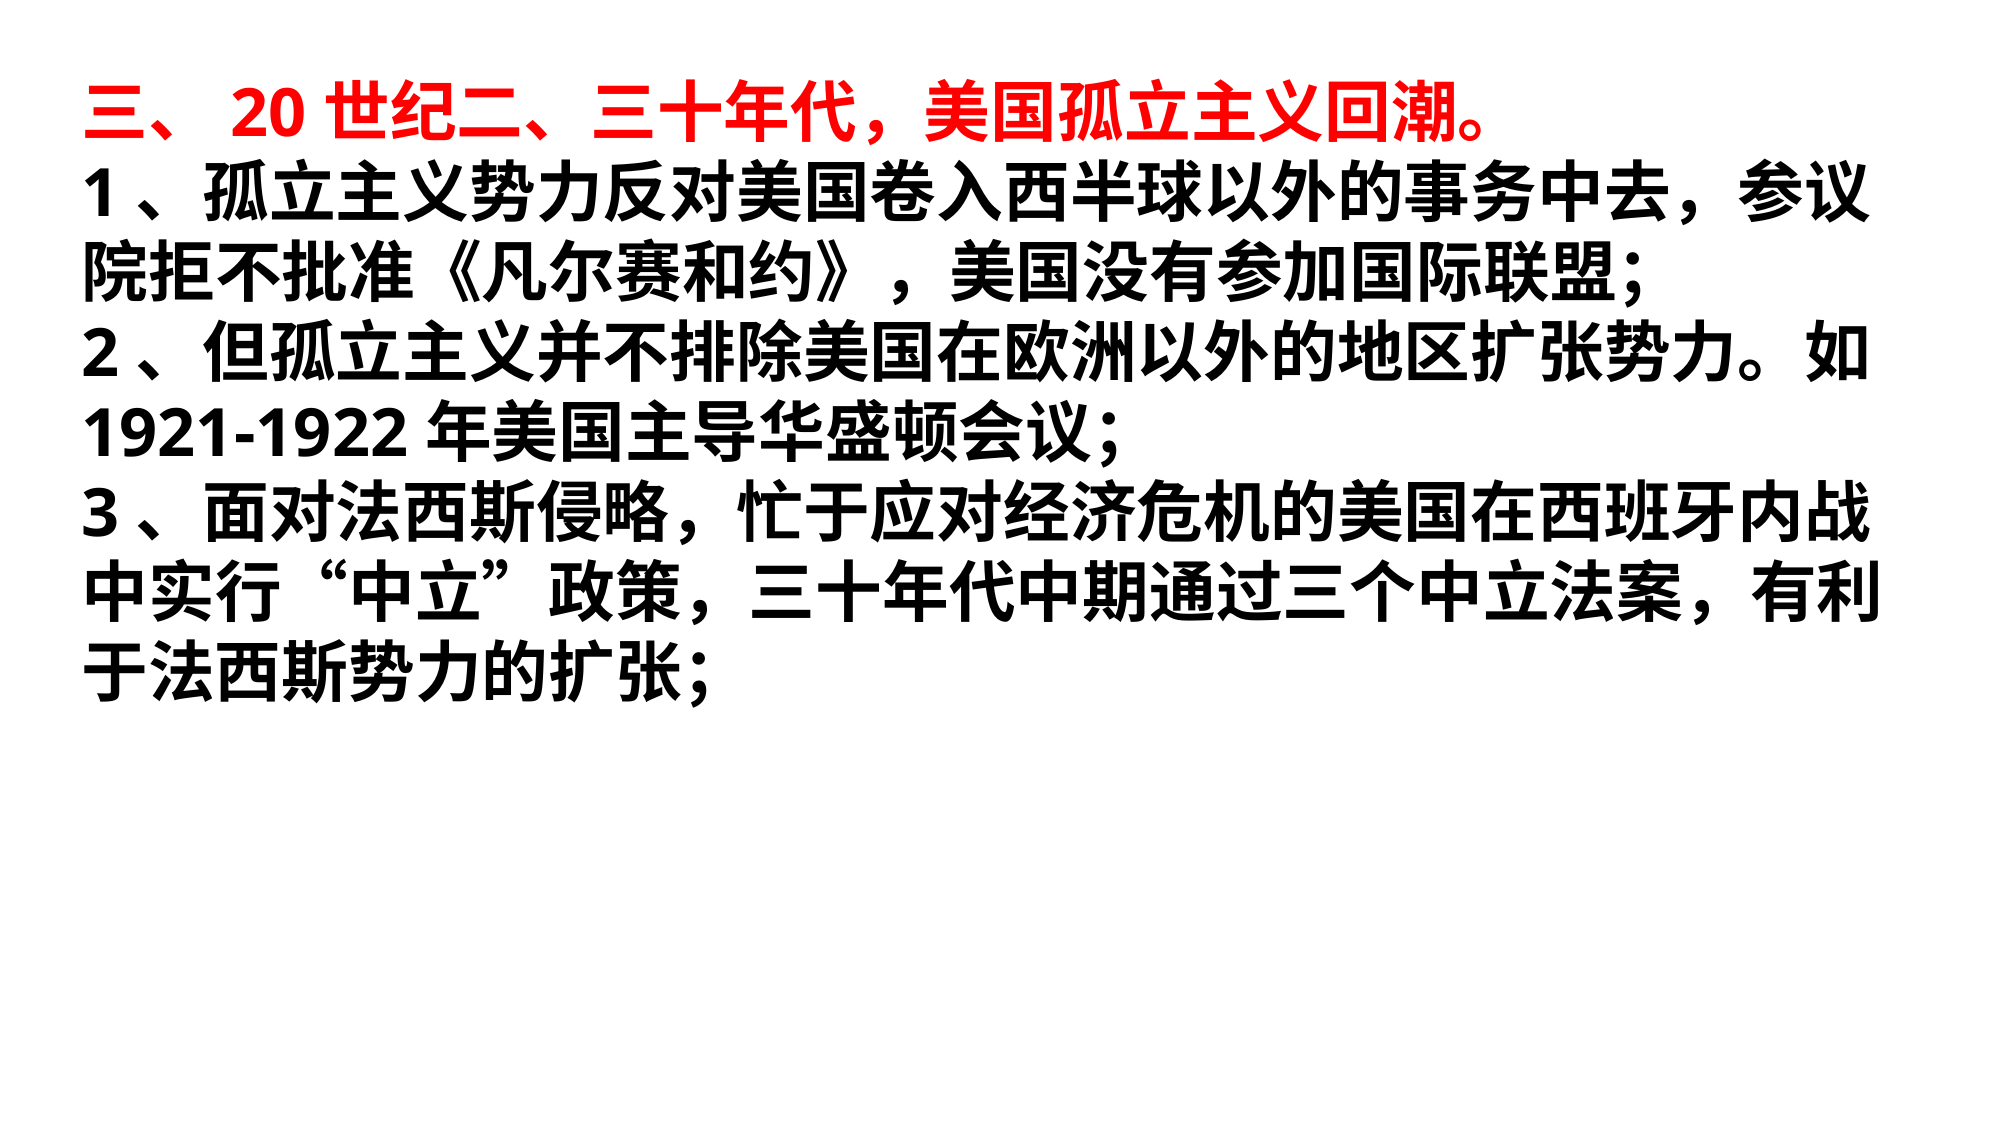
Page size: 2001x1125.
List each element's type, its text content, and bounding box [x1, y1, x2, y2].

text_box 三、20世纪二、三十年代，美国孤立主义回潮。 1、孤立主义势力反对美国卷入西半球以外的事务中去，参议院拒不批准《凡尔赛和约》，美国没有参加国际联盟； 2、但孤立主义并不排除美国在欧洲以外的地区扩张势力。如1921-1922年美国主导华盛顿会议； 3、面对法西斯侵略，忙于应对经济危机的美国在西班牙内战中实行“中立”政策，三十年代中期通过三个中立法案，有利于法西斯势力的扩张； [66, 62, 1934, 717]
